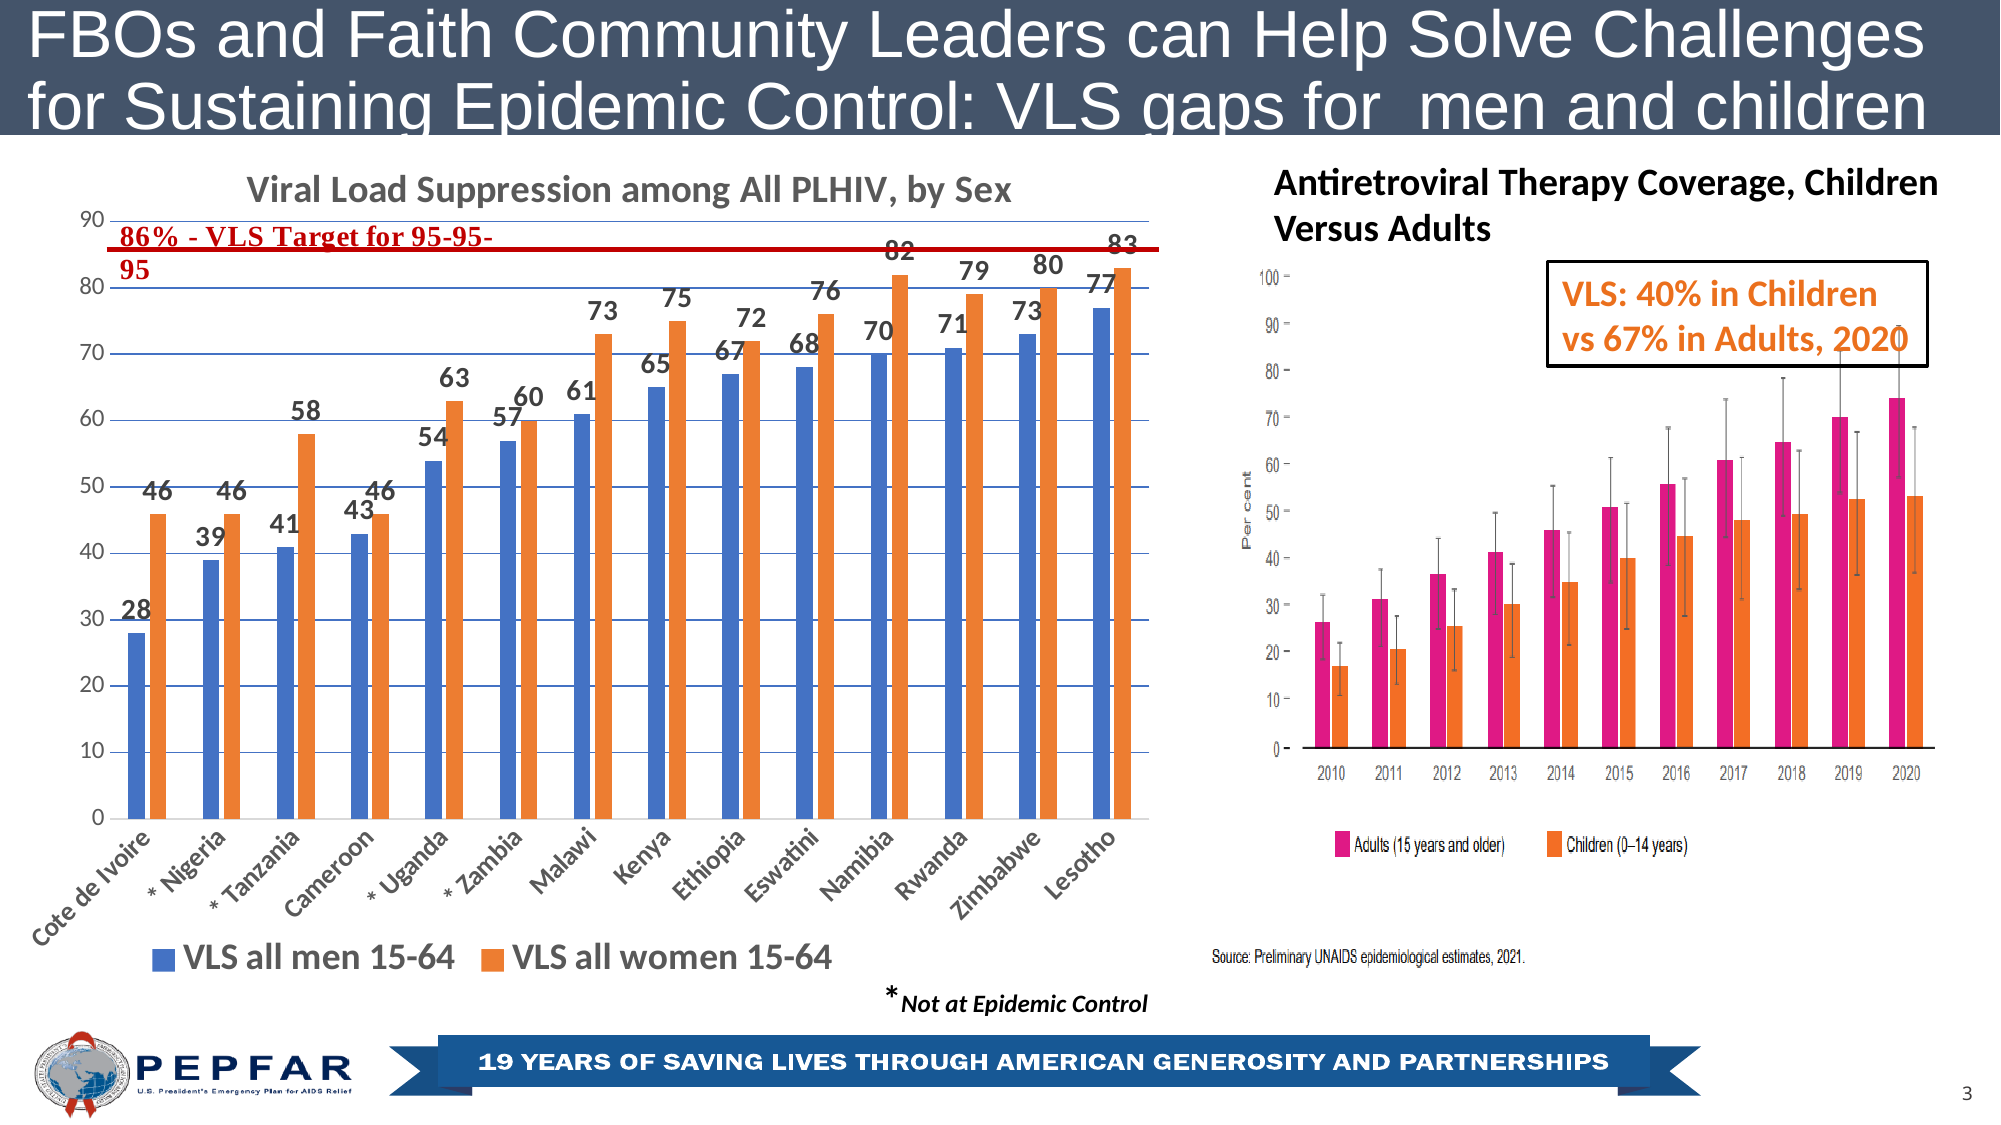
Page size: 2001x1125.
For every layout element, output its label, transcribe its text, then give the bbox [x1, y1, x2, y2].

picture [34, 1031, 356, 1119]
chart [14, 157, 1175, 997]
list FBOs and Faith Community Leaders can Help Solve Challenges for Sustaining Epidemic Control: VLS gaps for men and children [27, 0, 1982, 146]
text_box *Not at Epidemic Control [867, 997, 1175, 1028]
picture [1201, 258, 1970, 983]
text_box Antiretroviral Therapy Coverage, Children Versus Adults [1258, 149, 1970, 257]
